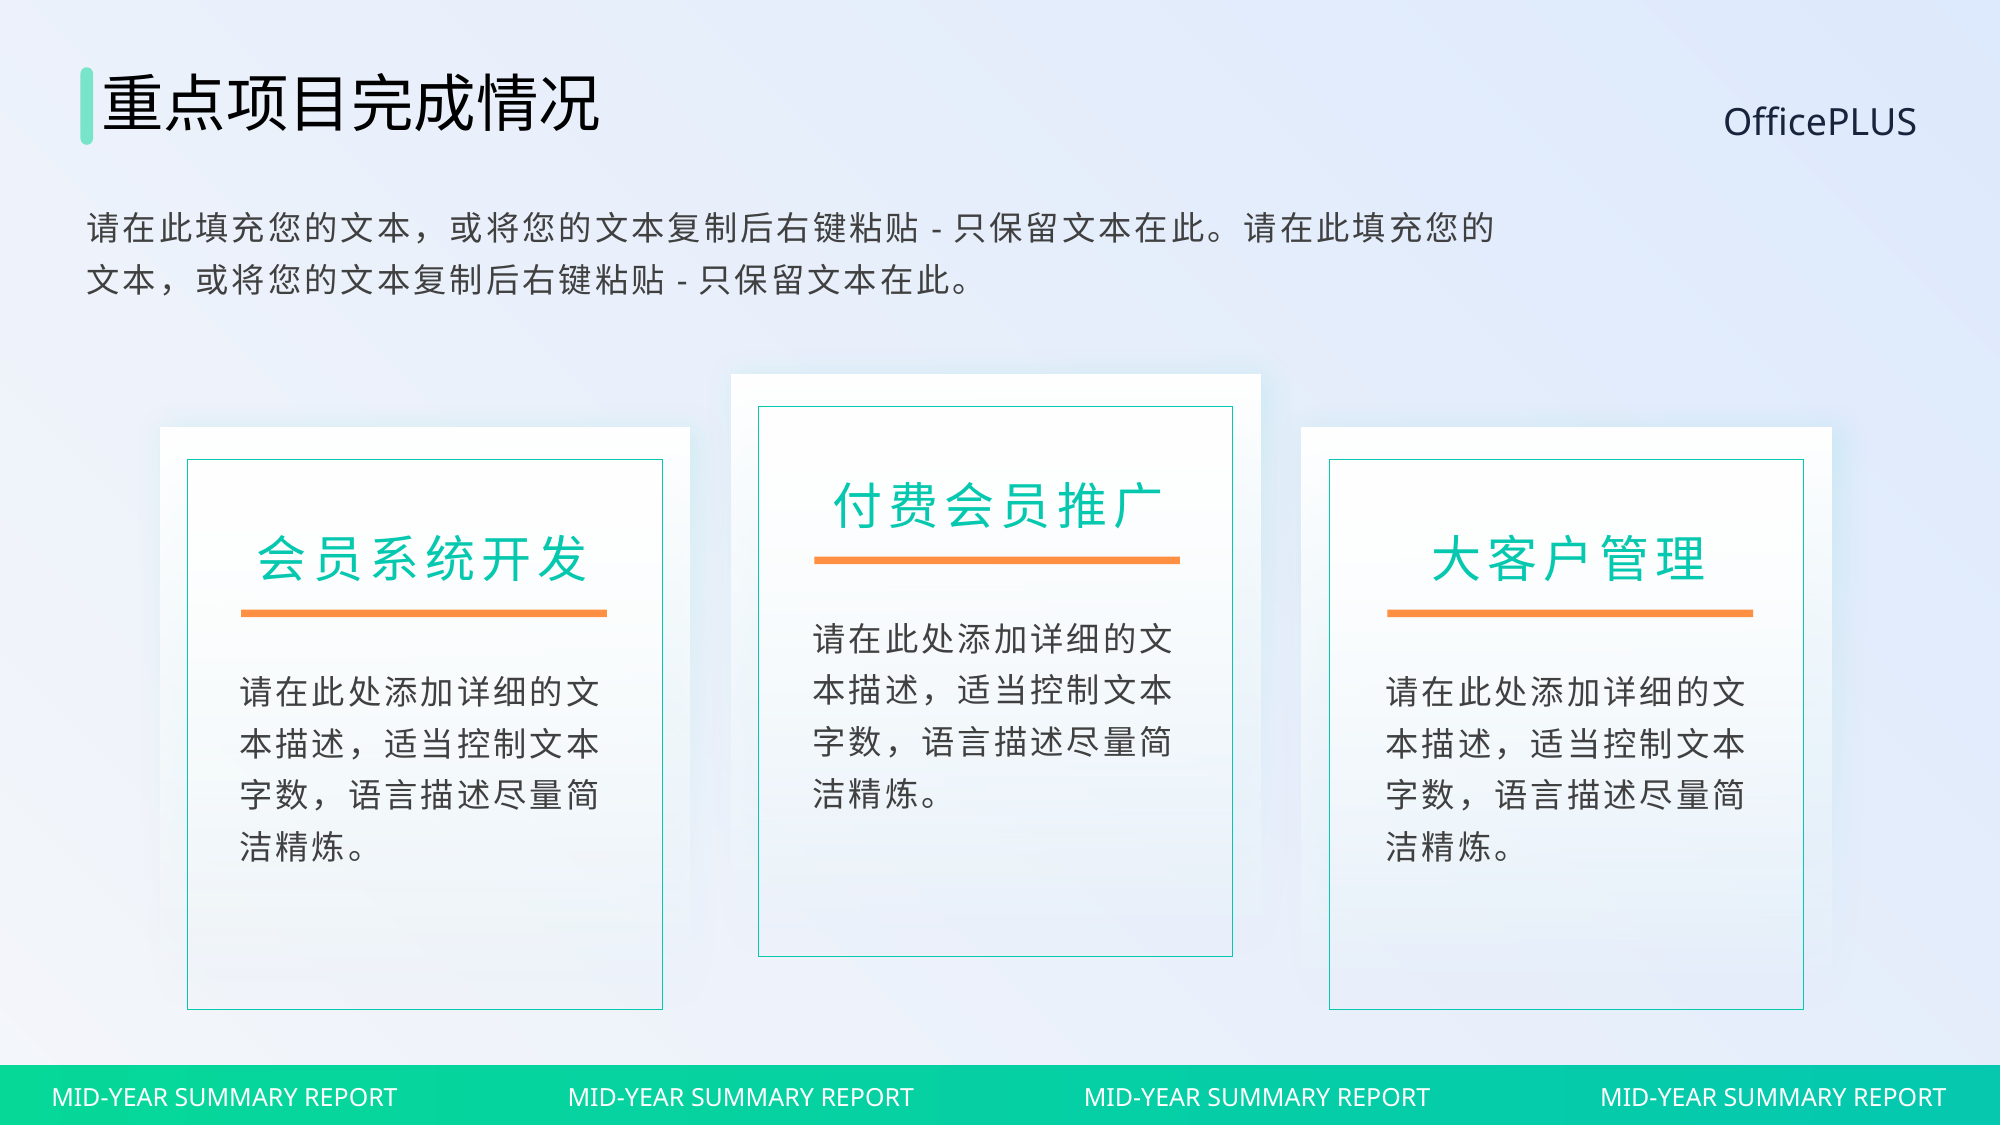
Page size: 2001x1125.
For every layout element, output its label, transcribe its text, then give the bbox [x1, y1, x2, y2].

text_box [160, 427, 690, 1041]
text_box OfficePLUS [1643, 98, 1918, 149]
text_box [731, 374, 1261, 988]
text_box MID-YEAR SUMMARY REPORT [1050, 1062, 1465, 1125]
text_box 请在此填充您的文本，或将您的文本复制后右键粘贴-只保留文本在此。请在此填充您的文本，或将您的文本复制后右键粘贴-只保留文本在此。 [86, 195, 1525, 298]
list 重点项目完成情况 [86, 60, 1000, 152]
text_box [1301, 427, 1832, 1041]
text_box MID-YEAR SUMMARY REPORT [533, 1062, 949, 1125]
text_box MID-YEAR SUMMARY REPORT [1566, 1062, 1981, 1125]
text_box MID-YEAR SUMMARY REPORT [17, 1062, 432, 1125]
